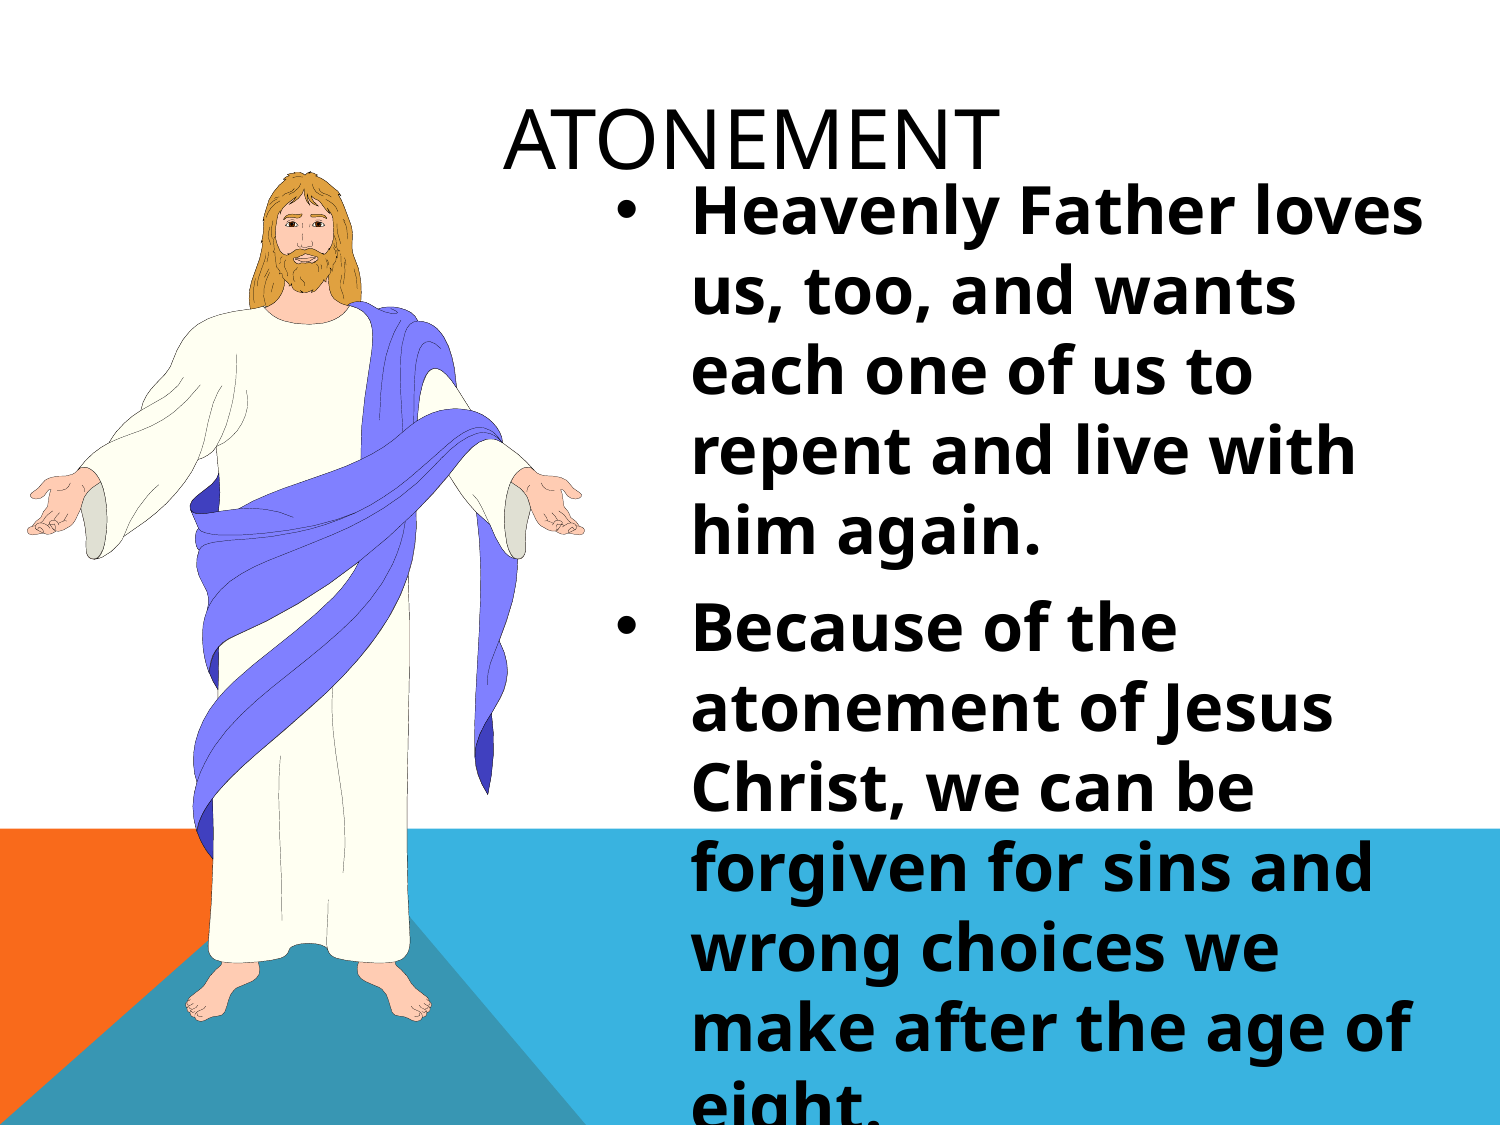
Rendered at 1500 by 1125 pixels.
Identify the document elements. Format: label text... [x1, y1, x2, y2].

picture [24, 169, 588, 1025]
list Heavenly Father loves us, too, and wants each one of us to repent and live with him again. Because of the atonement of Jesus Christ, we can be forgiven for sins and wrong choices we make after the age of eight. [600, 212, 1475, 1100]
title Atonement [134, 59, 1369, 213]
